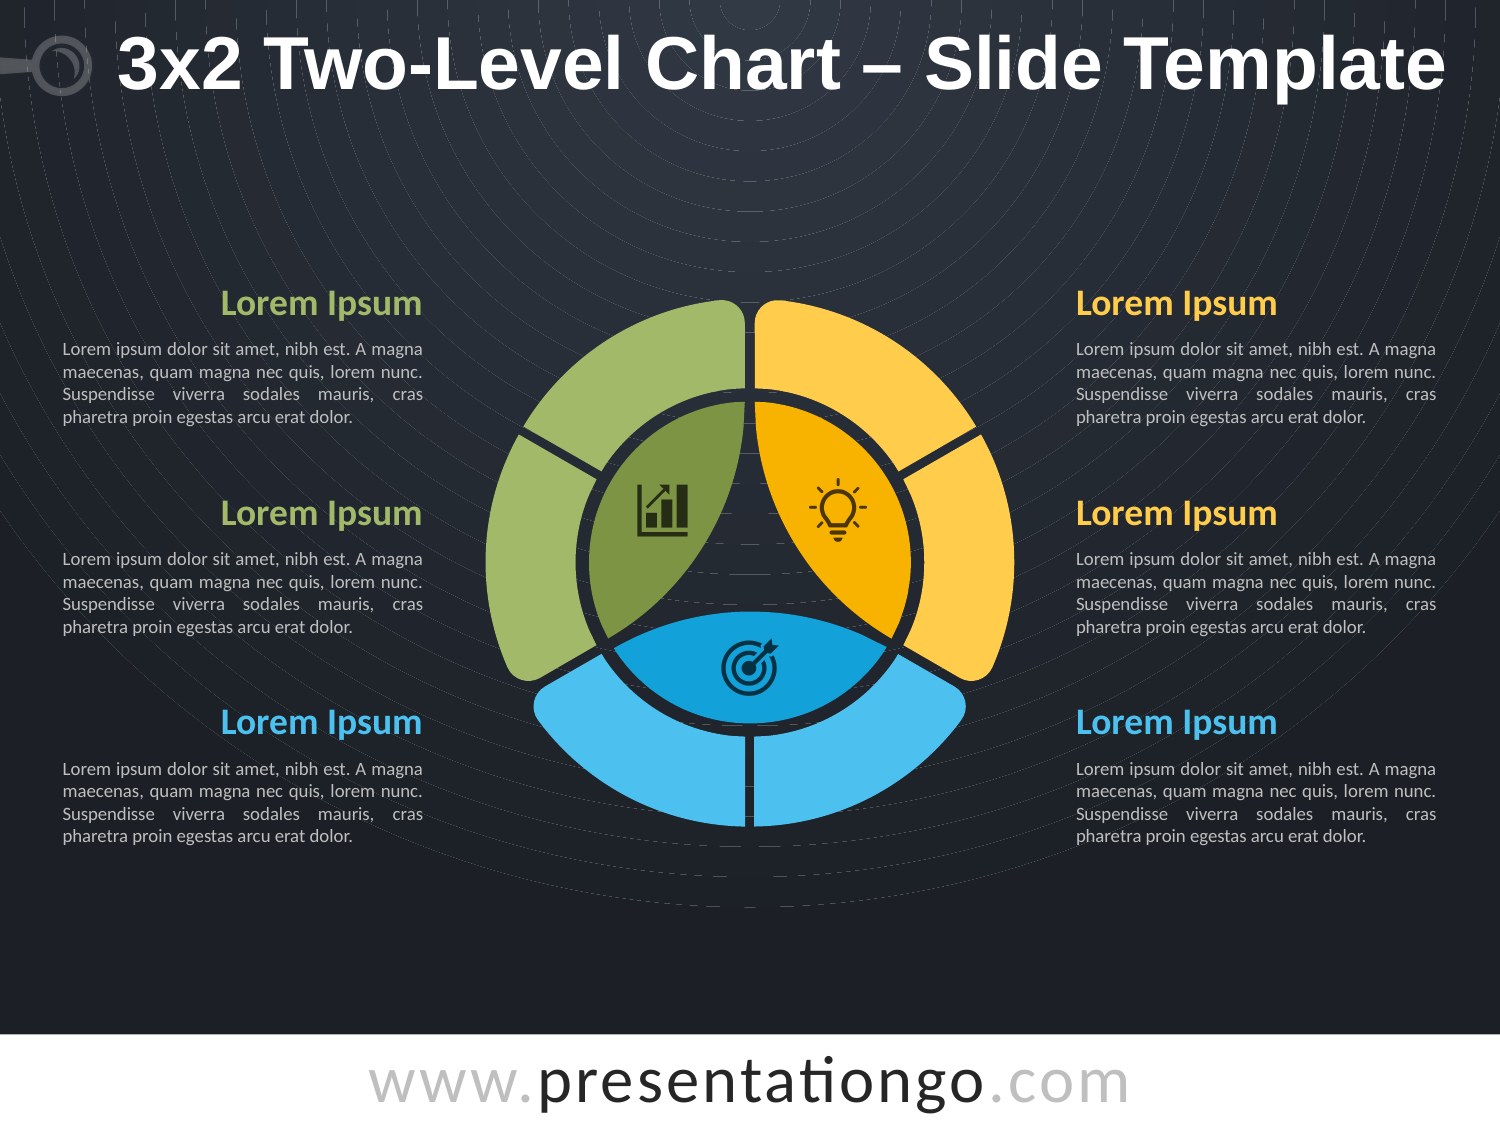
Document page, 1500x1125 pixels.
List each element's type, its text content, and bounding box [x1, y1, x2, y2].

text_box [533, 653, 746, 827]
text_box [754, 654, 966, 827]
title 3x2 Two-Level Chart – Slide Template [103, 17, 1500, 139]
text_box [62, 689, 423, 856]
text_box [485, 434, 597, 681]
text_box [754, 401, 911, 639]
text_box [754, 300, 977, 472]
text_box [523, 300, 745, 472]
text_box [1076, 269, 1437, 436]
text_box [1076, 689, 1437, 856]
picture [627, 475, 697, 546]
text_box [903, 434, 1015, 681]
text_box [1076, 479, 1437, 646]
picture [715, 632, 785, 703]
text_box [62, 479, 423, 646]
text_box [62, 269, 423, 436]
picture [803, 475, 873, 546]
text_box [613, 611, 887, 724]
text_box [589, 401, 745, 639]
